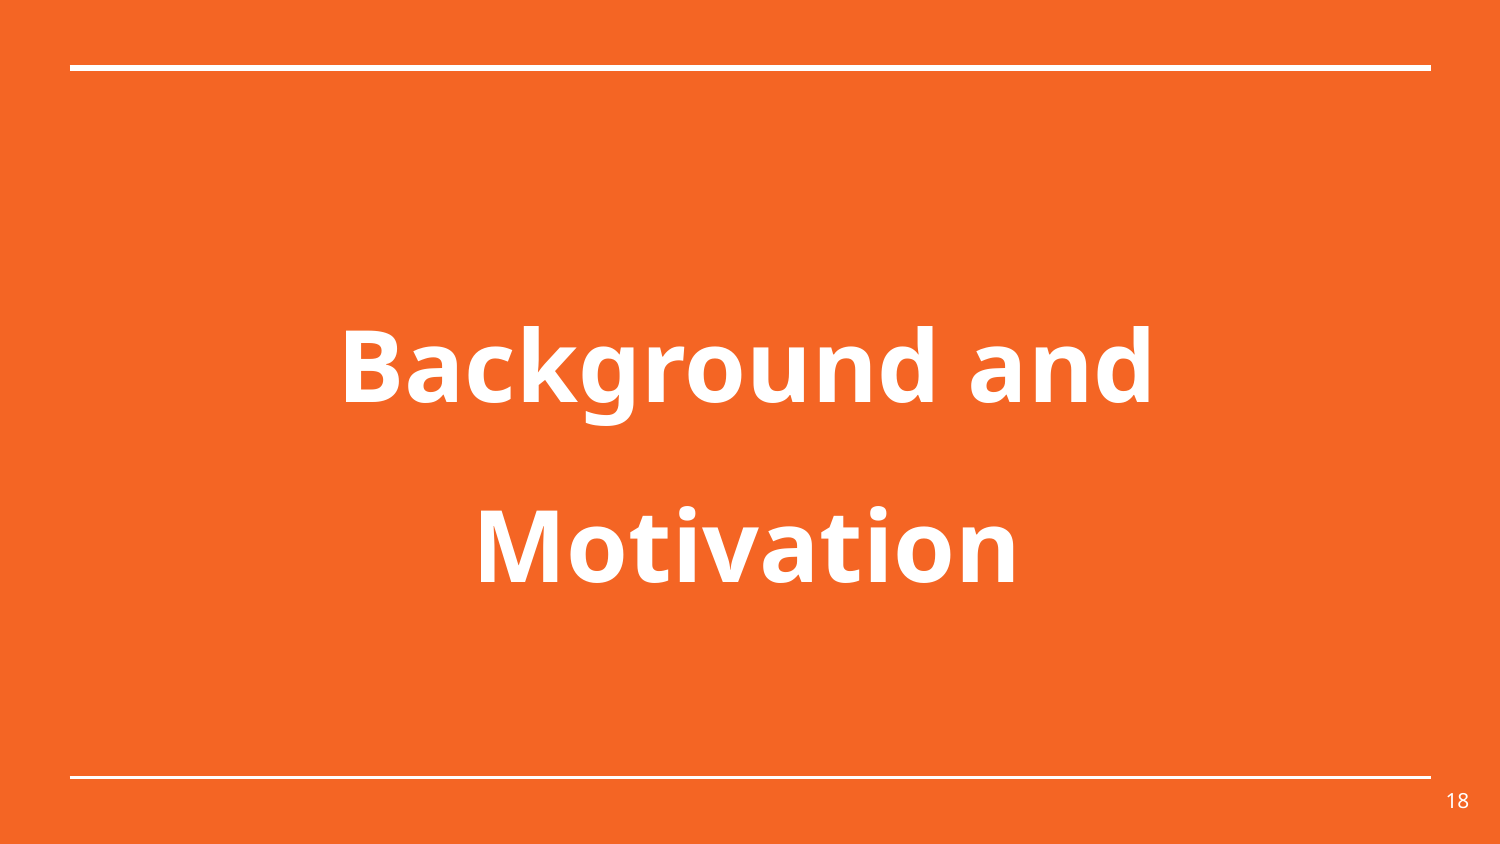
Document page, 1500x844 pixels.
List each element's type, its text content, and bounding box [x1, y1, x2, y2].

slide_number 18 [1394, 769, 1484, 834]
title Background and Motivation [66, 296, 1428, 550]
